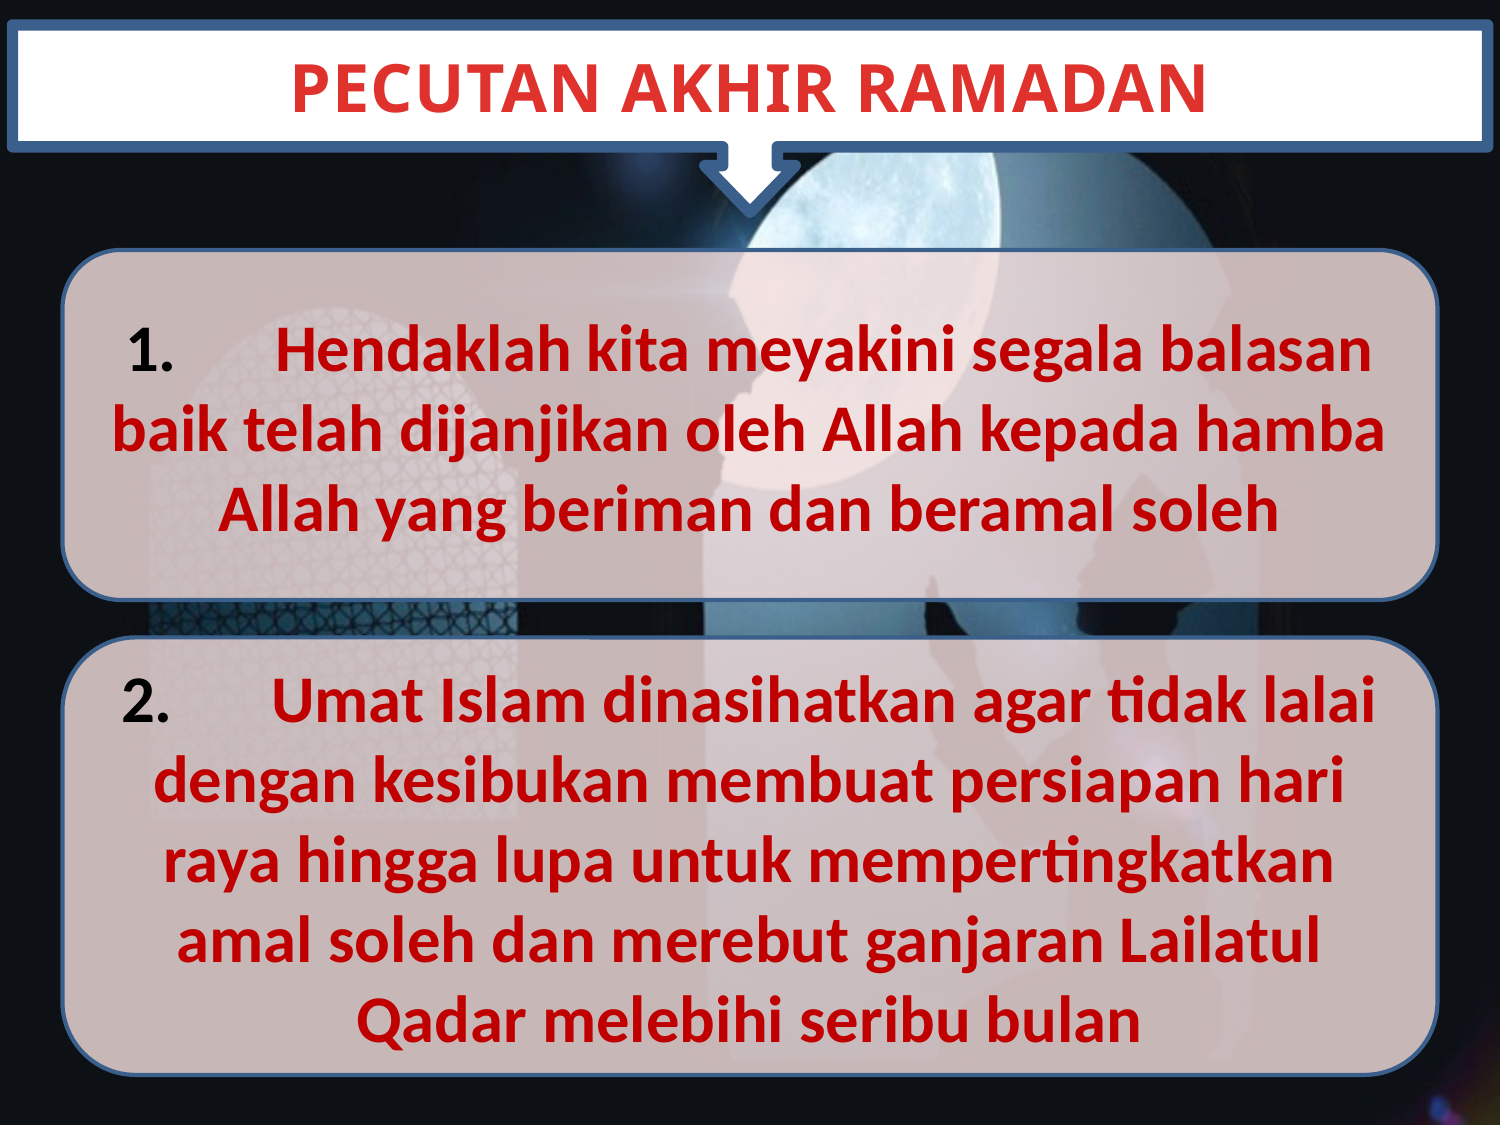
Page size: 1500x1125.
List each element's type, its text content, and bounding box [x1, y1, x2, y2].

text_box PECUTAN AKHIR RAMADAN [10, 22, 1490, 215]
text_box 1. Hendaklah kita meyakini segala balasan baik telah dijanjikan oleh Allah kepada hamba Allah yang beriman dan beramal soleh [60, 247, 1440, 603]
text_box 2. Umat Islam dinasihatkan agar tidak lalai dengan kesibukan membuat persiapan hari raya hingga lupa untuk mempertingkatkan amal soleh dan merebut ganjaran Lailatul Qadar melebihi seribu bulan [60, 635, 1440, 1078]
picture [0, 0, 1500, 1125]
